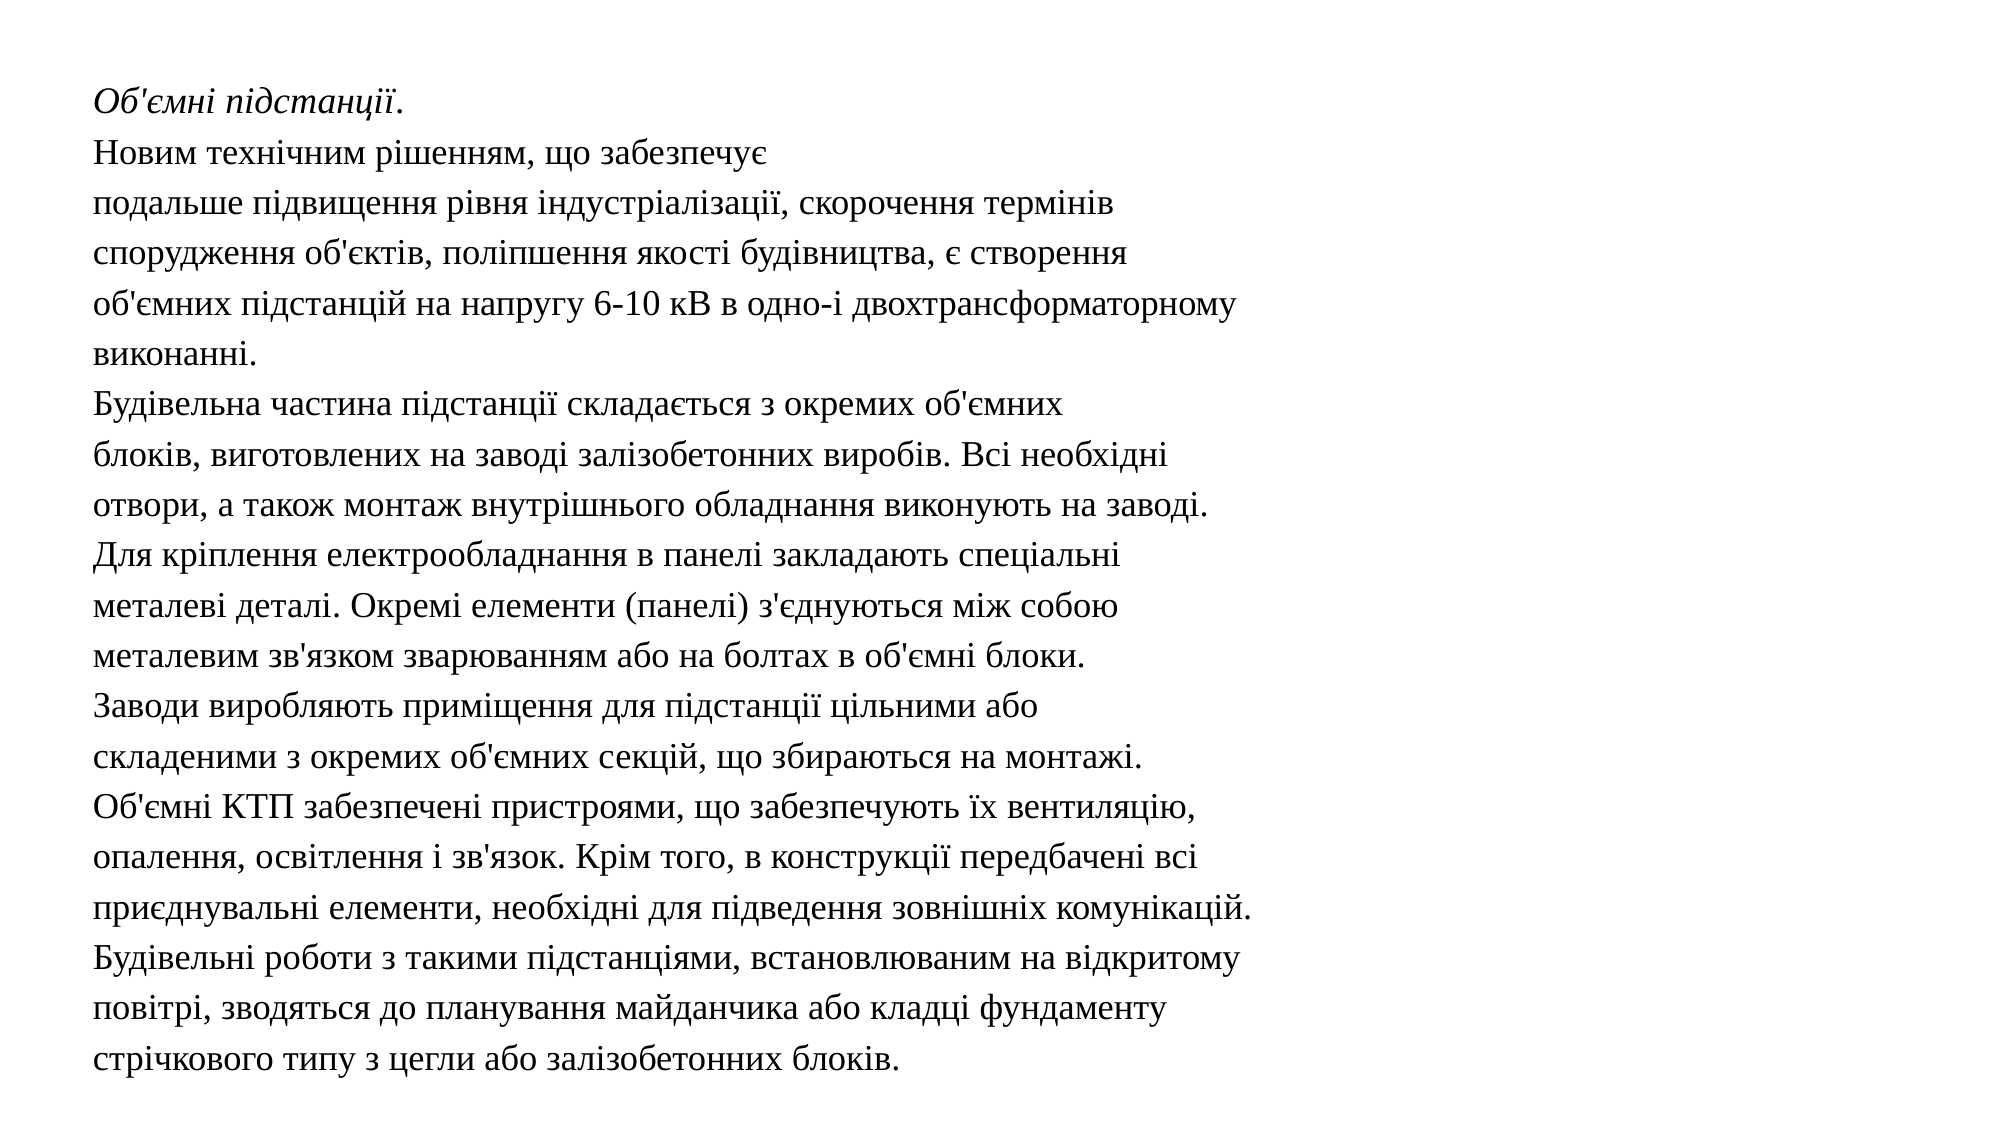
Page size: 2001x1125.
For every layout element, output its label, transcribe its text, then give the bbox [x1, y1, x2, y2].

list Об'ємні підстанції. Новим технічним рішенням, що забезпечує подальше підвищення рівня індустріалізації, скорочення термінів спорудження об'єктів, поліпшення якості будівництва, є створення об'ємних підстанцій на напругу 6-10 кВ в одно-і двохтрансформаторному виконанні. Будівельна частина підстанції складається з окремих об'ємних блоків, виготовлених на заводі залізобетонних виробів. Всі необхідні отвори, а також монтаж внутрішнього обладнання виконують на заводі. Для кріплення електрообладнання в панелі закладають спеціальні металеві деталі. Окремі елементи (панелі) з'єднуються між собою металевим зв'язком зварюванням або на болтах в об'ємні блоки. Заводи виробляють приміщення для підстанції цільними або складеними з окремих об'ємних секцій, що збираються на монтажі. Об'ємні КТП забезпечені пристроями, що забезпечують їх вентиляцію, опалення, освітлення і зв'язок. Крім того, в конструкції передбачені всі приєднувальні елементи, необхідні для підведення зовнішніх комунікацій. Будівельні роботи з такими підстанціями, встановлюваним на відкритому повітрі, зводяться до планування майданчика або кладці фундаменту стрічкового типу з цегли або залізобетонних блоків. [78, 25, 1682, 1092]
